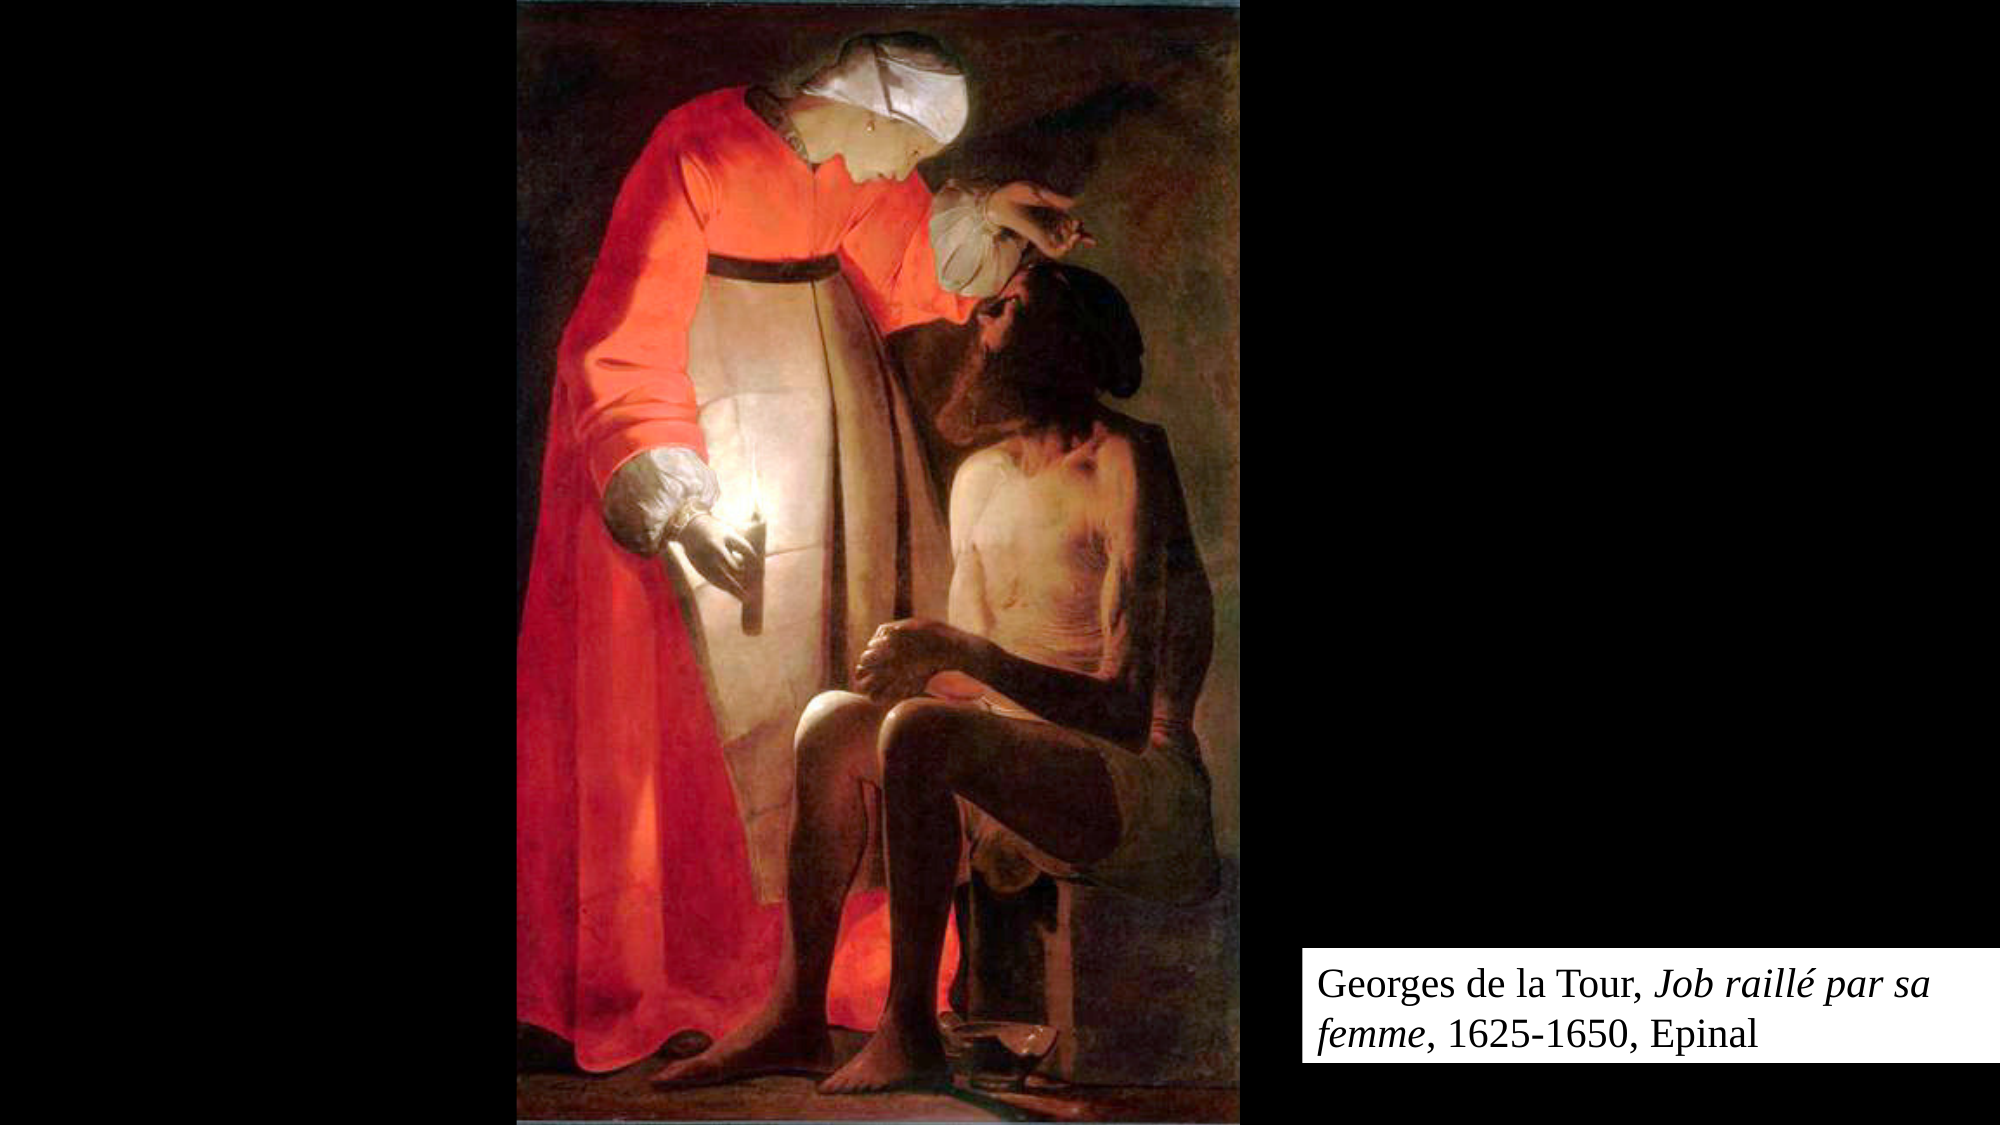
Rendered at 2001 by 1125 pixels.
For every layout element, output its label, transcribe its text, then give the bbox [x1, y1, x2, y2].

picture [516, 0, 1240, 1125]
text_box Georges de la Tour, Job raillé par sa femme, 1625-1650, Epinal [1302, 948, 2000, 1063]
